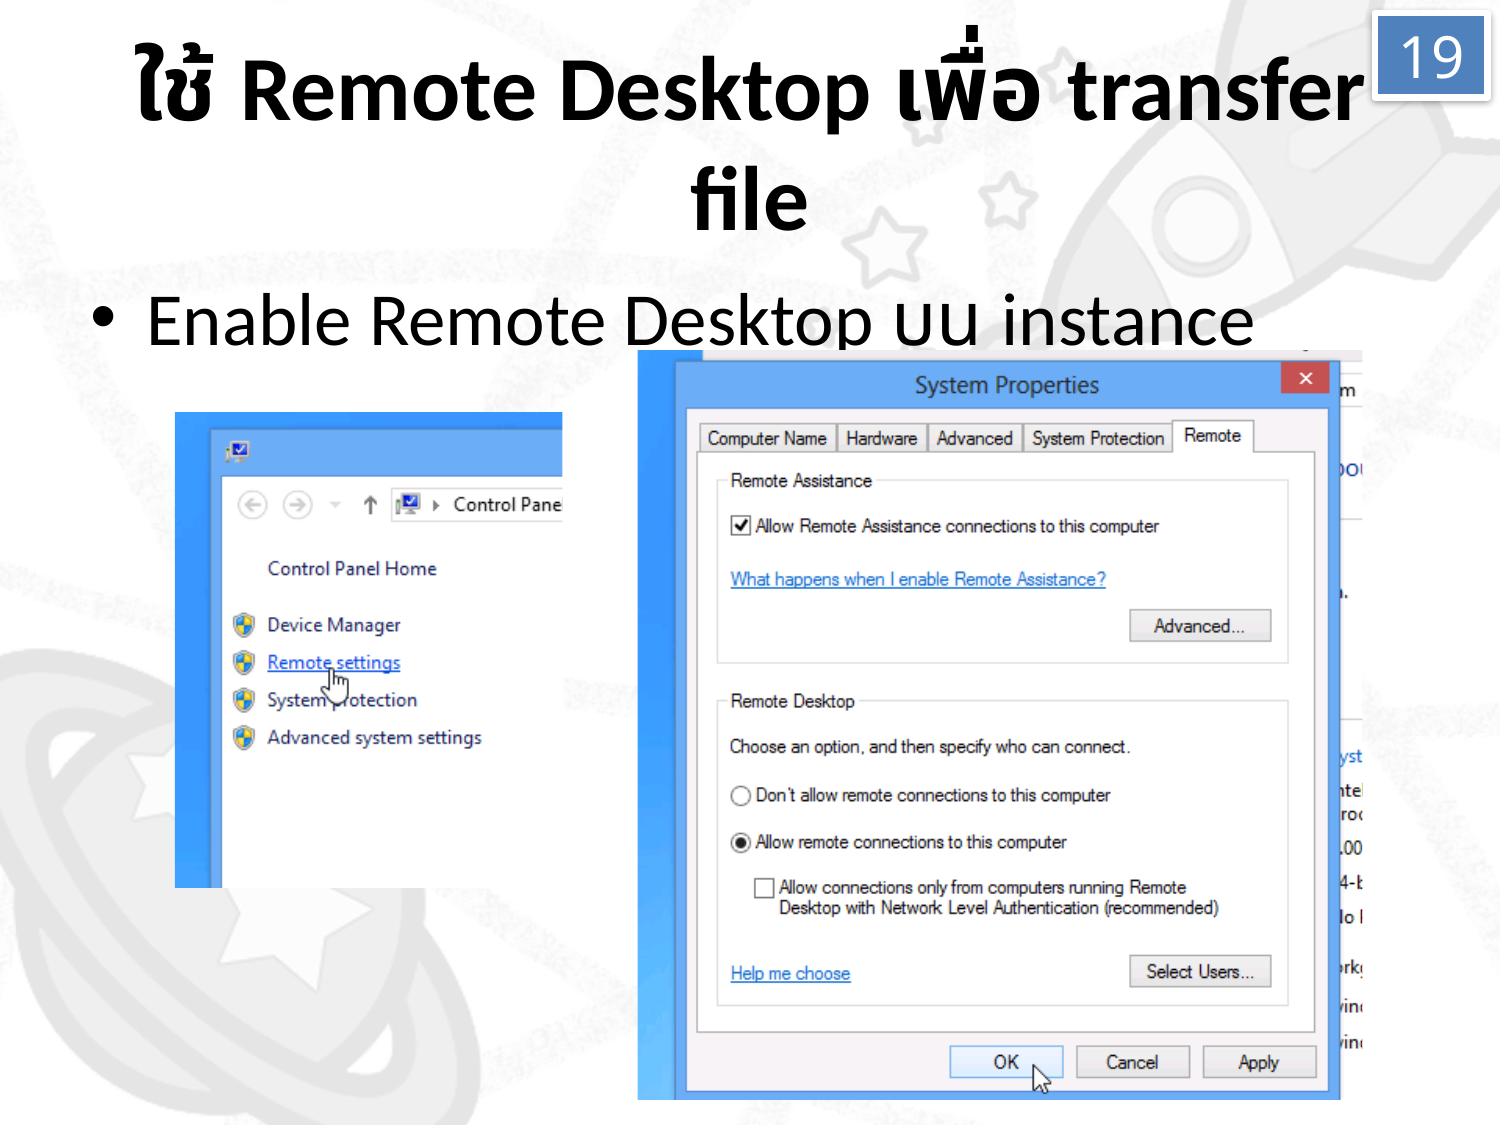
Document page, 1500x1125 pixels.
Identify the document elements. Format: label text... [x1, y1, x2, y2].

text_box 19 [1372, 10, 1491, 101]
title ใช้ Remote Desktop เพื่อ transfer file [75, 45, 1425, 233]
picture [174, 412, 563, 888]
list Enable Remote Desktop บน instance [75, 262, 1425, 1005]
picture [637, 349, 1363, 1101]
